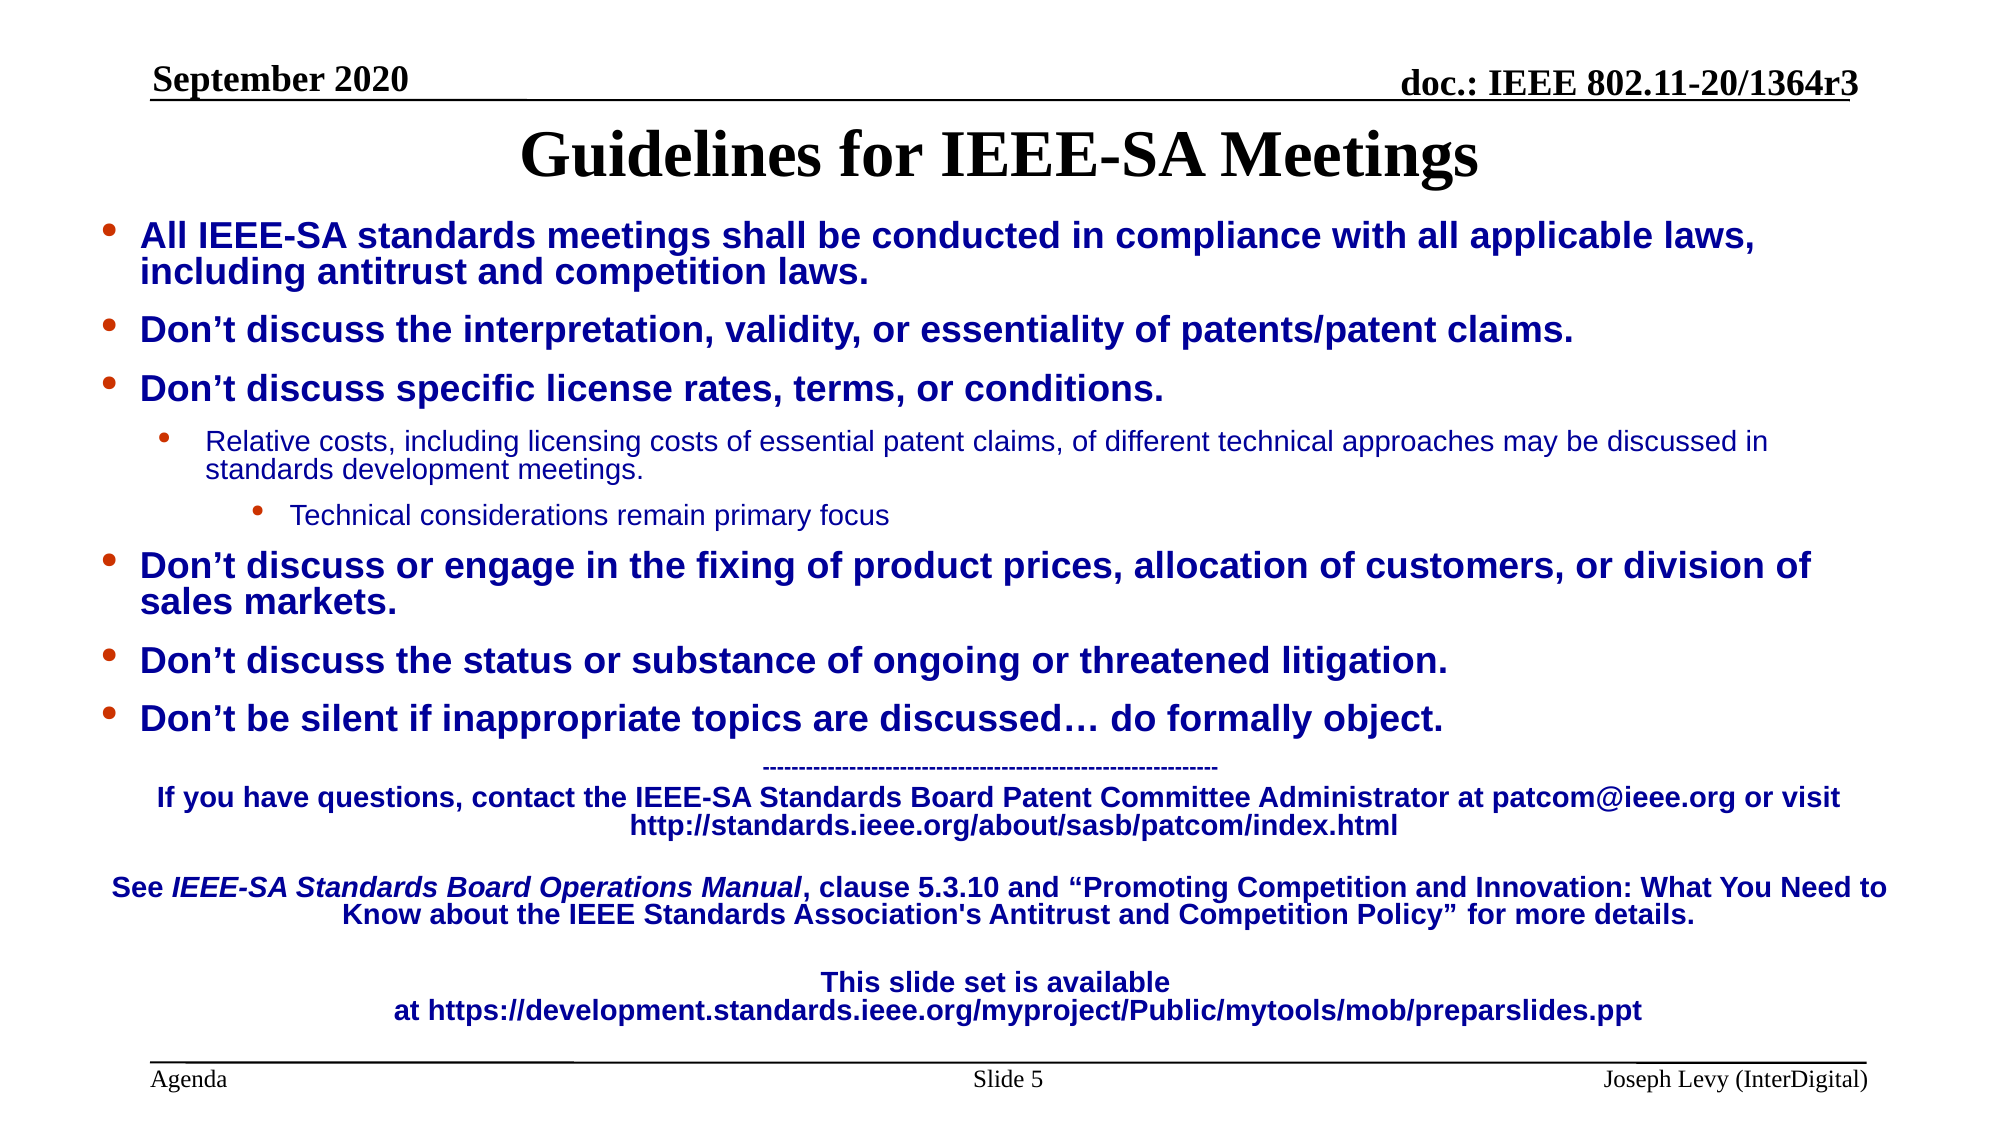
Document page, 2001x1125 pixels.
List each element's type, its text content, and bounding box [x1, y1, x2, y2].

slide_number Slide 5 [950, 1063, 1067, 1123]
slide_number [152, 54, 563, 100]
title Guidelines for IEEE-SA Meetings [149, 112, 1850, 187]
text_box All IEEE-SA standards meetings shall be conducted in compliance with all applicable laws, including antitrust and competition laws. Don’t discuss the interpretation, validity, or essentiality of patents/patent claims. Don’t discuss specific license rates, terms, or conditions. Relative costs, including licensing costs of essential patent claims, of different technical approaches may be discussed in standards development meetings. Technical considerations remain primary focus Don’t discuss or engage in the fixing of product prices, allocation of customers, or division of sales markets. Don’t discuss the status or substance of ongoing or threatened litigation. Don’t be silent if inappropriate topics are discussed… do formally object. --------------------------------------------------------------- If you have questions, contact the IEEE-SA Standards Board Patent Committee Administrator at patcom@ieee.org or visit http://standards.ieee.org/about/sasb/patcom/index.html See IEEE-SA Standards Board Operations Manual, clause 5.3.10 and “Promoting Competition and Innovation: What You Need to Know about the IEEE Standards Association's Antitrust and Competition Policy” for more details. This slide set is available at https://development.standards.ieee.org/myproject/Public/mytools/mob/preparslides.ppt [87, 187, 1913, 1063]
footer Joseph Levy (InterDigital) [1171, 1063, 1869, 1093]
